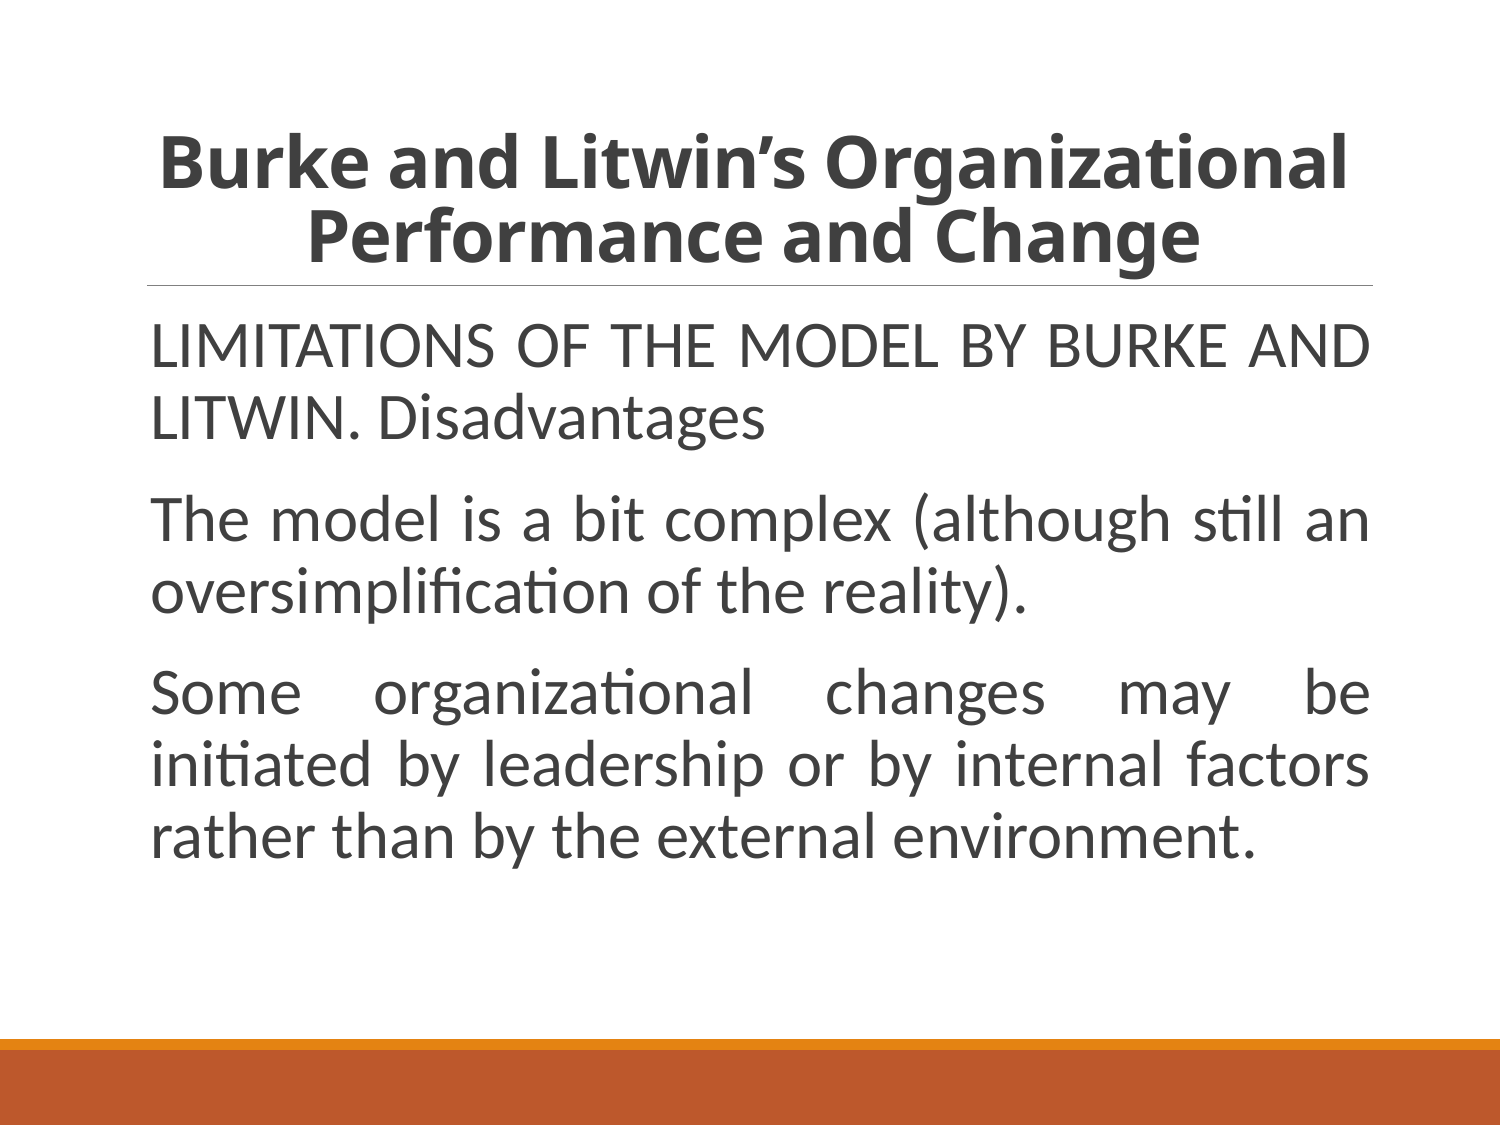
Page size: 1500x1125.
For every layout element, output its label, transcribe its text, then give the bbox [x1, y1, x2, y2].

list LIMITATIONS OF THE MODEL BY BURKE AND LITWIN. Disadvantages The model is a bit complex (although still an oversimplification of the reality). Some organizational changes may be initiated by leadership or by internal factors rather than by the external environment. [135, 302, 1373, 963]
title Burke and Litwin’s Organizational Performance and Change [135, 47, 1373, 285]
